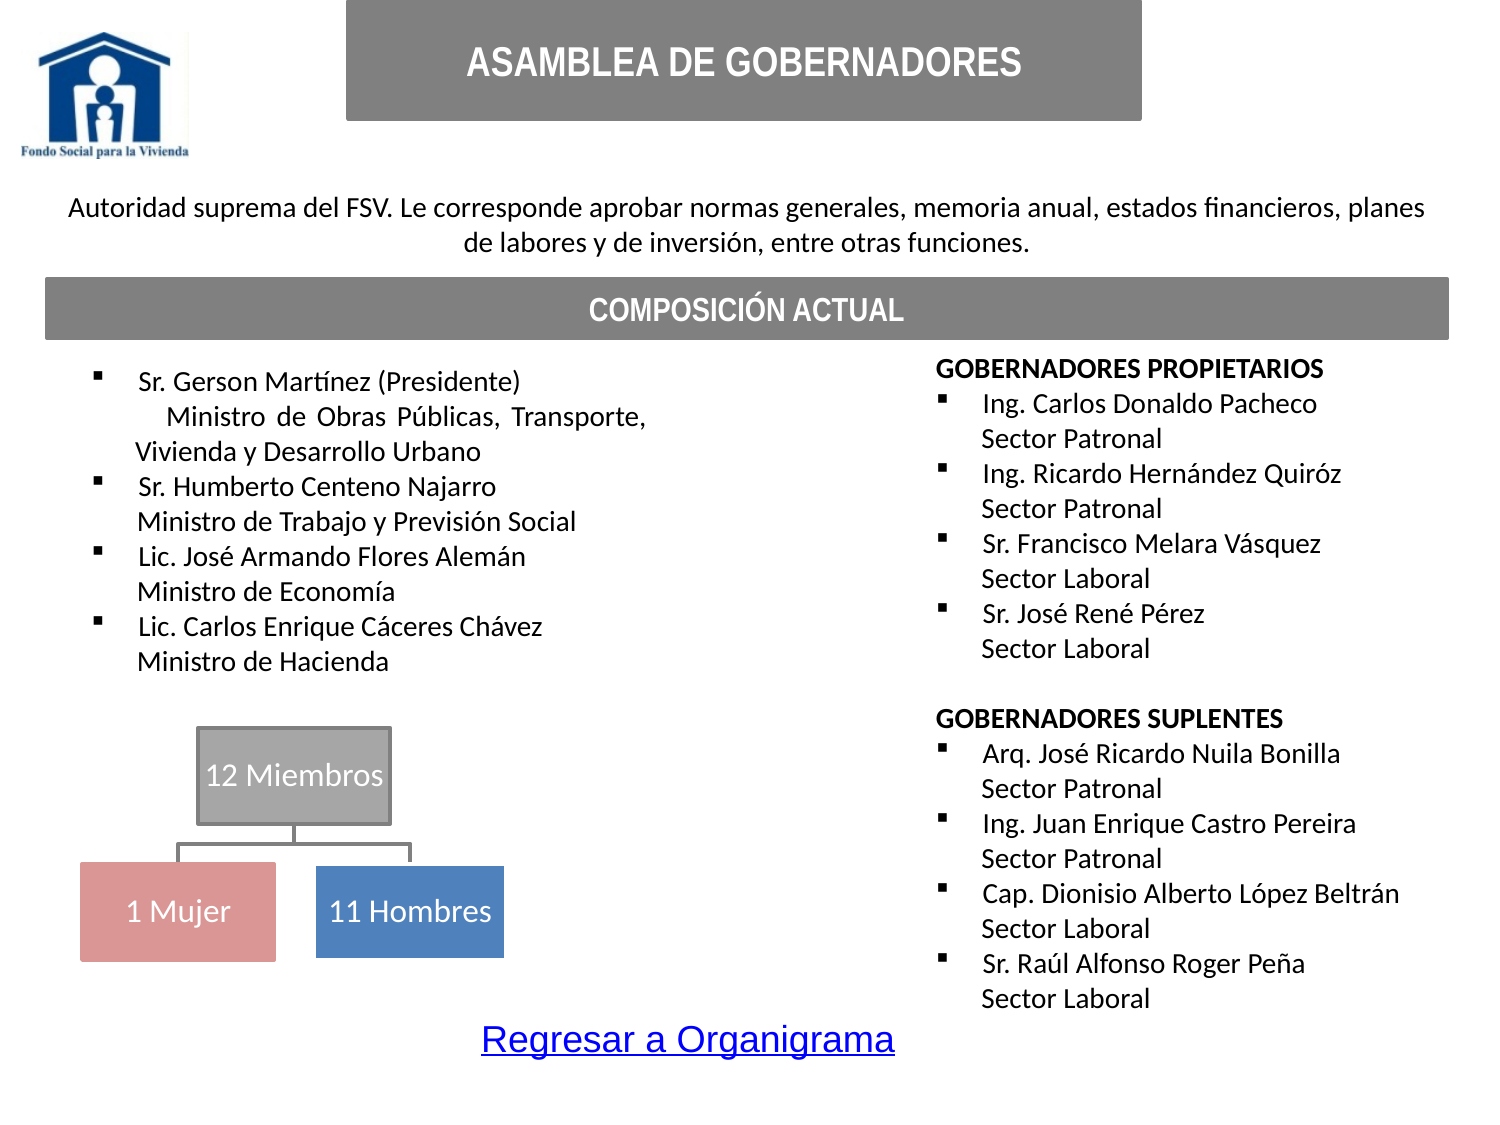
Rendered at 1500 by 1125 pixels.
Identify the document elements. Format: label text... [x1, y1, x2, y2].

text_box Regresar a Organigrama [466, 1007, 957, 1067]
text_box COMPOSICIÓN ACTUAL [45, 277, 1449, 340]
picture [21, 32, 190, 159]
text_box ASAMBLEA DE GOBERNADORES [346, 0, 1142, 121]
text_box Sr. Gerson Martínez (Presidente) Ministro de Obras Públicas, Transporte, Vivienda y Desarrollo Urbano Sr. Humberto Centeno Najarro Ministro de Trabajo y Previsión Social Lic. José Armando Flores Alemán Ministro de Economía Lic. Carlos Enrique Cáceres Chávez Ministro de Hacienda [76, 355, 662, 685]
text_box GOBERNADORES PROPIETARIOS Ing. Carlos Donaldo Pacheco Sector Patronal Ing. Ricardo Hernández Quiróz Sector Patronal Sr. Francisco Melara Vásquez Sector Laboral Sr. José René Pérez Sector Laboral GOBERNADORES SUPLENTES Arq. José Ricardo Nuila Bonilla Sector Patronal Ing. Juan Enrique Castro Pereira Sector Patronal Cap. Dionisio Alberto López Beltrán Sector Laboral Sr. Raúl Alfonso Roger Peña Sector Laboral [921, 342, 1477, 1022]
text_box Autoridad suprema del FSV. Le corresponde aprobar normas generales, memoria anual, estados financieros, planes de labores y de inversión, entre otras funciones. [47, 180, 1447, 266]
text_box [46, 727, 542, 961]
